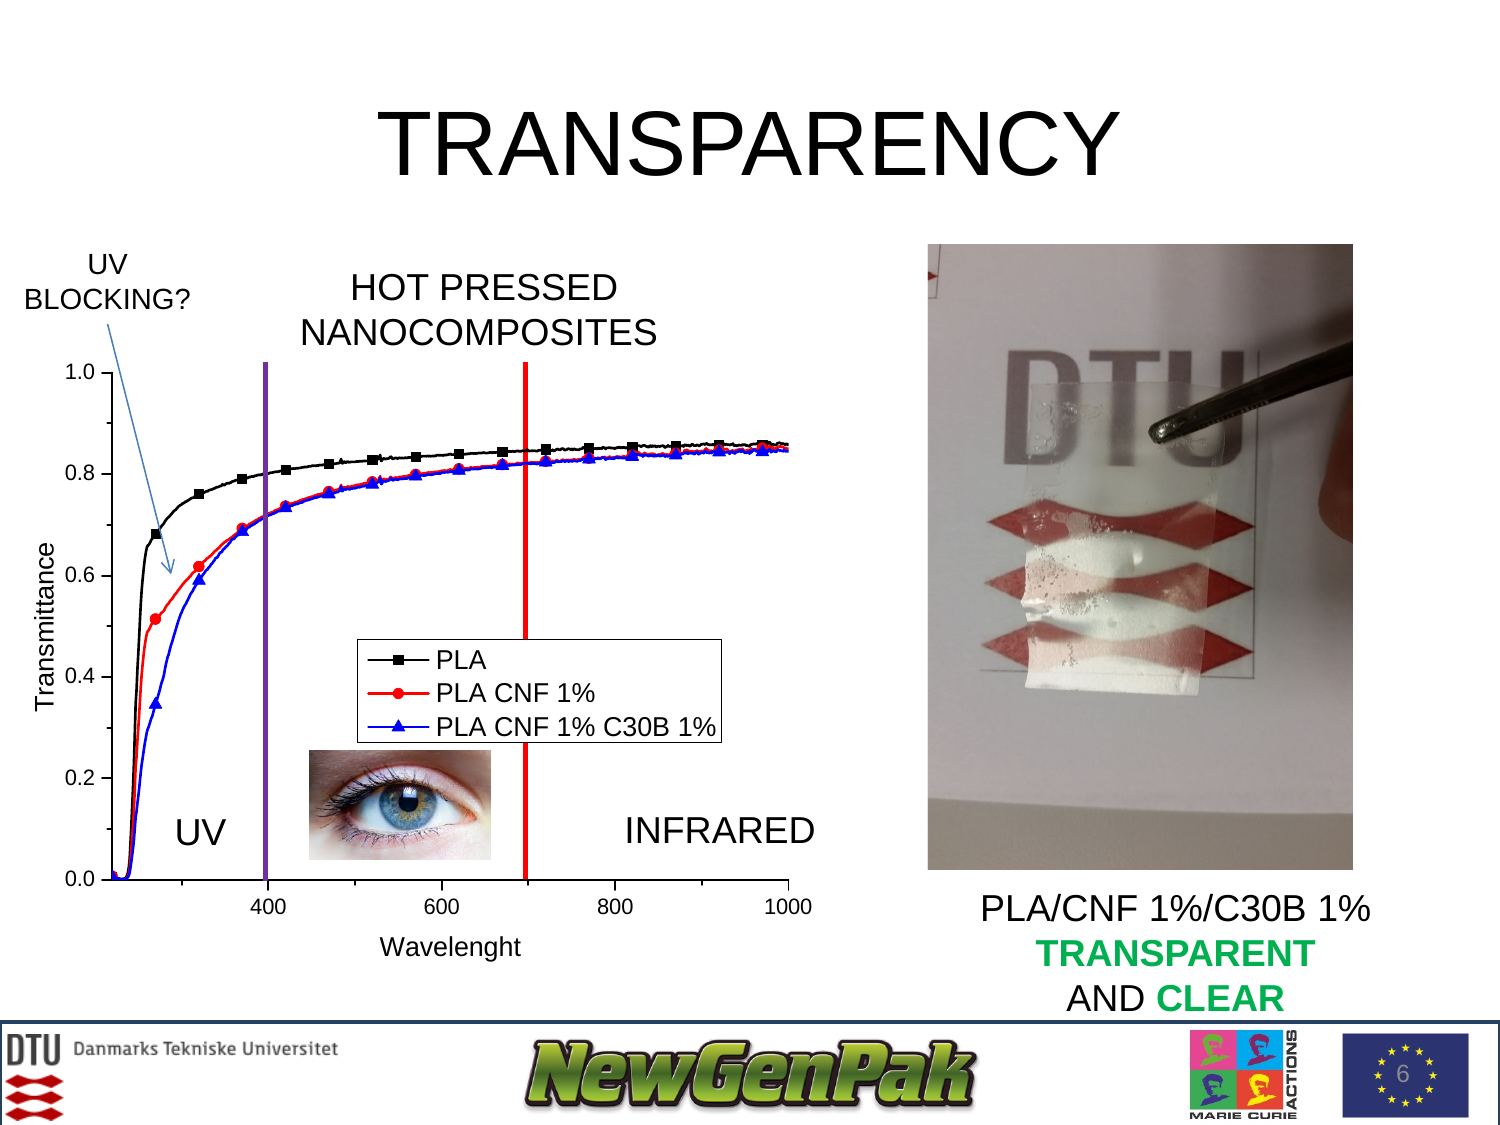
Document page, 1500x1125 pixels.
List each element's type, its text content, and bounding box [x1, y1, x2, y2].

slide_number 6 [1074, 1042, 1425, 1103]
picture [489, 1020, 1011, 1125]
text_box UV BLOCKING? [9, 238, 206, 289]
text_box HOT PRESSED NANOCOMPOSITES [206, 255, 833, 289]
picture [1187, 1028, 1299, 1042]
picture [1249, 1034, 1269, 1042]
picture [1187, 1103, 1299, 1121]
picture [309, 750, 491, 860]
picture [5, 1034, 338, 1121]
picture [1340, 1031, 1471, 1120]
text_box PLA/CNF 1%/C30B 1% TRANSPARENT AND CLEAR [892, 876, 1459, 1026]
picture [826, 244, 1454, 870]
title TRANSPARENCY [75, 45, 1425, 233]
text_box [0, 290, 928, 1000]
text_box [107, 323, 172, 575]
